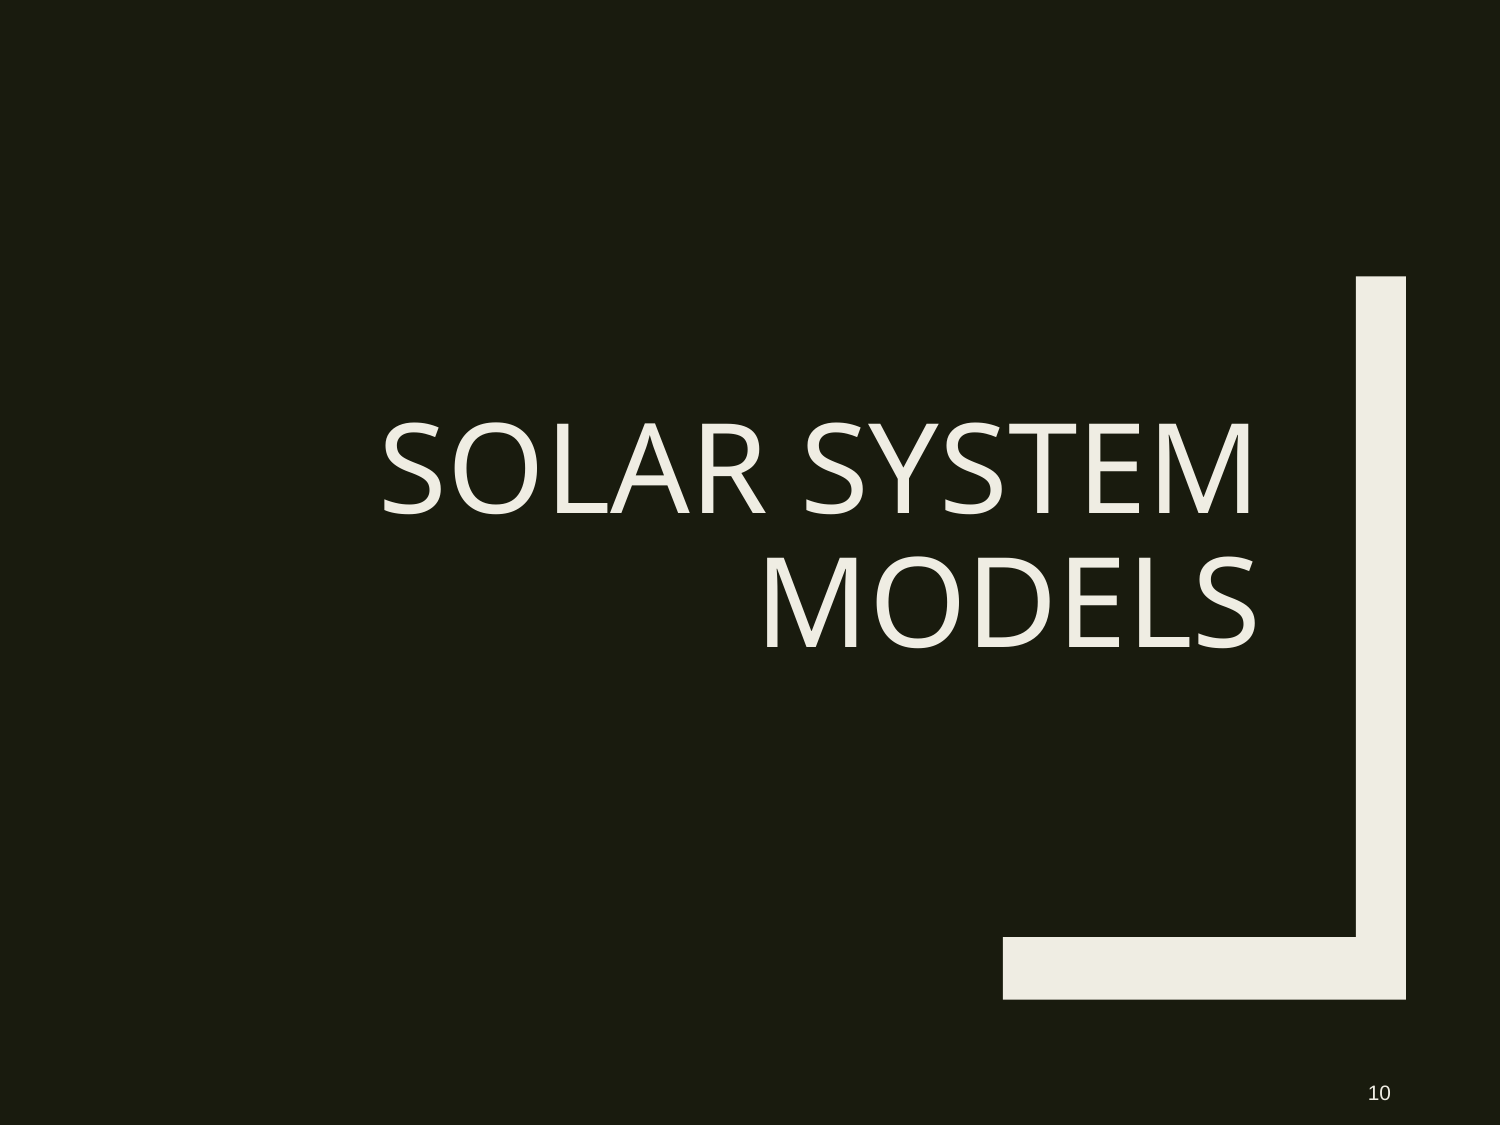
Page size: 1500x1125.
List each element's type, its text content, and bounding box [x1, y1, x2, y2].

title solar system models [94, 213, 1277, 682]
slide_number 10 [1209, 1058, 1406, 1125]
